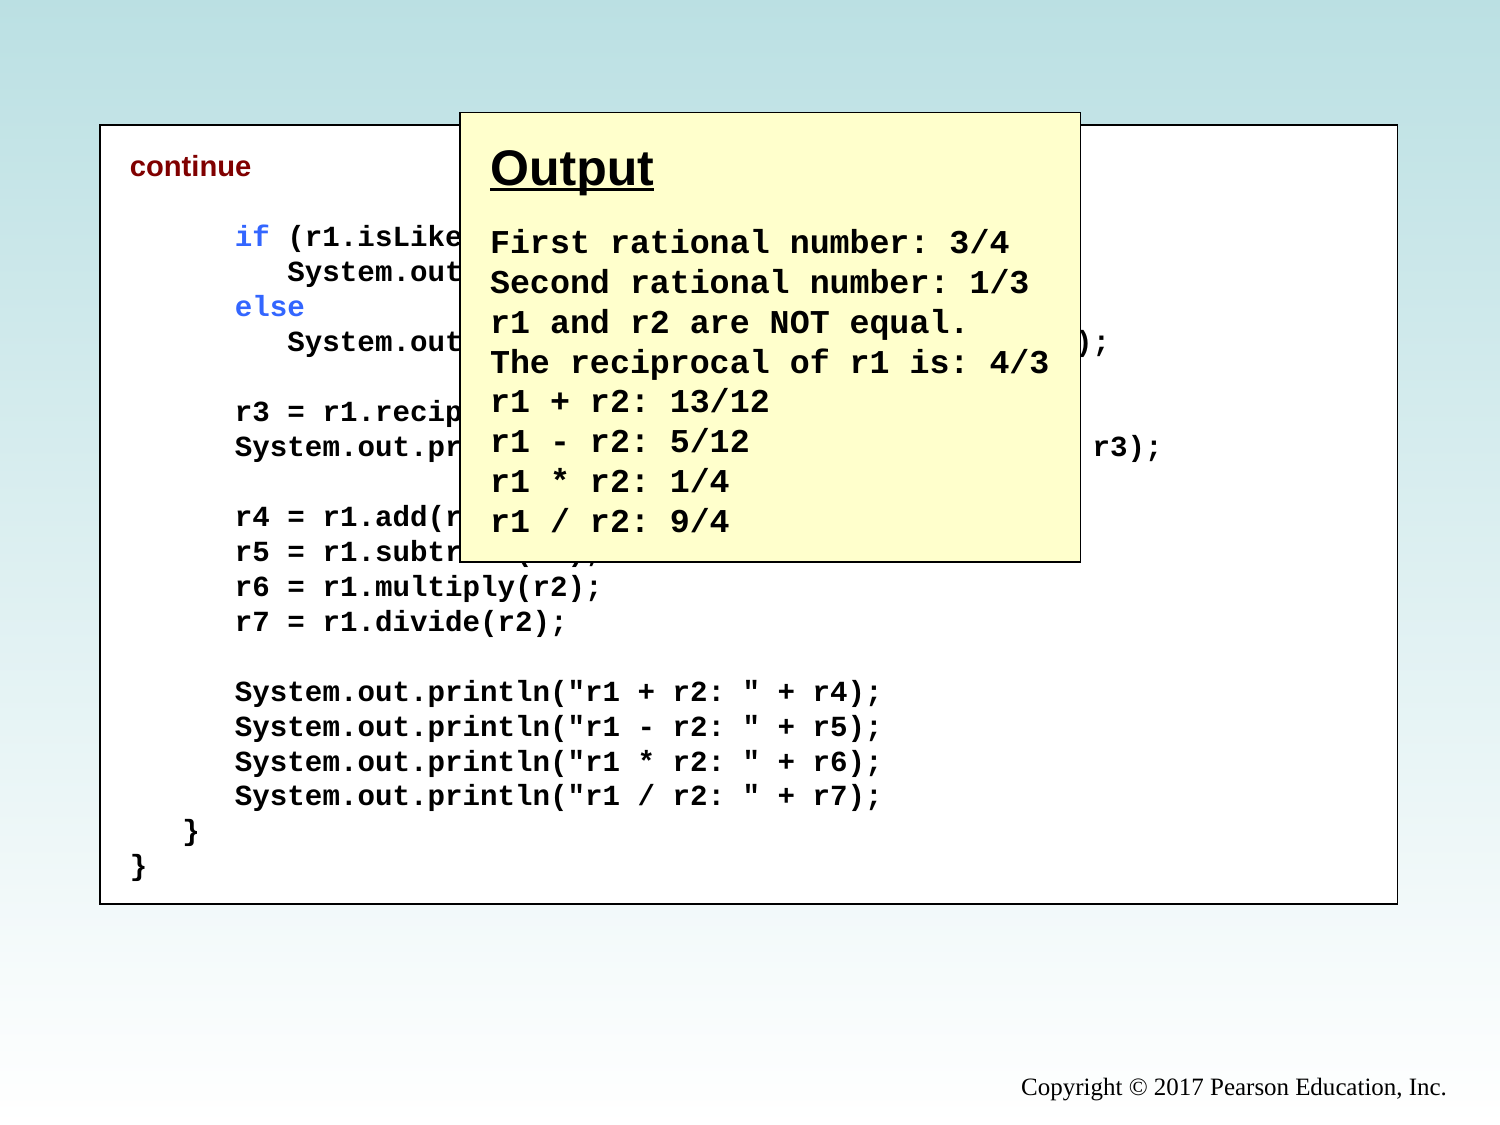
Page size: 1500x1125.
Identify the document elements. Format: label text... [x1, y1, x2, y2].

text_box Output First rational number: 3/4 Second rational number: 1/3 r1 and r2 are NOT equal. The reciprocal of r1 is: 4/3 r1 + r2: 13/12 r1 - r2: 5/12 r1 * r2: 1/4 r1 / r2: 9/4 [460, 112, 1081, 562]
text_box continue if (r1.isLike(r2)) System.out.println("r1 and r2 are equal."); else System.out.println("r1 and r2 are NOT equal."); r3 = r1.reciprocal(); System.out.println("The reciprocal of r1 is: " + r3); r4 = r1.add(r2); r5 = r1.subtract(r2); r6 = r1.multiply(r2); r7 = r1.divide(r2); System.out.println("r1 + r2: " + r4); System.out.println("r1 - r2: " + r5); System.out.println("r1 * r2: " + r6); System.out.println("r1 / r2: " + r7); } } [99, 124, 1398, 905]
footer Copyright © 2017 Pearson Education, Inc. [549, 1062, 1463, 1114]
